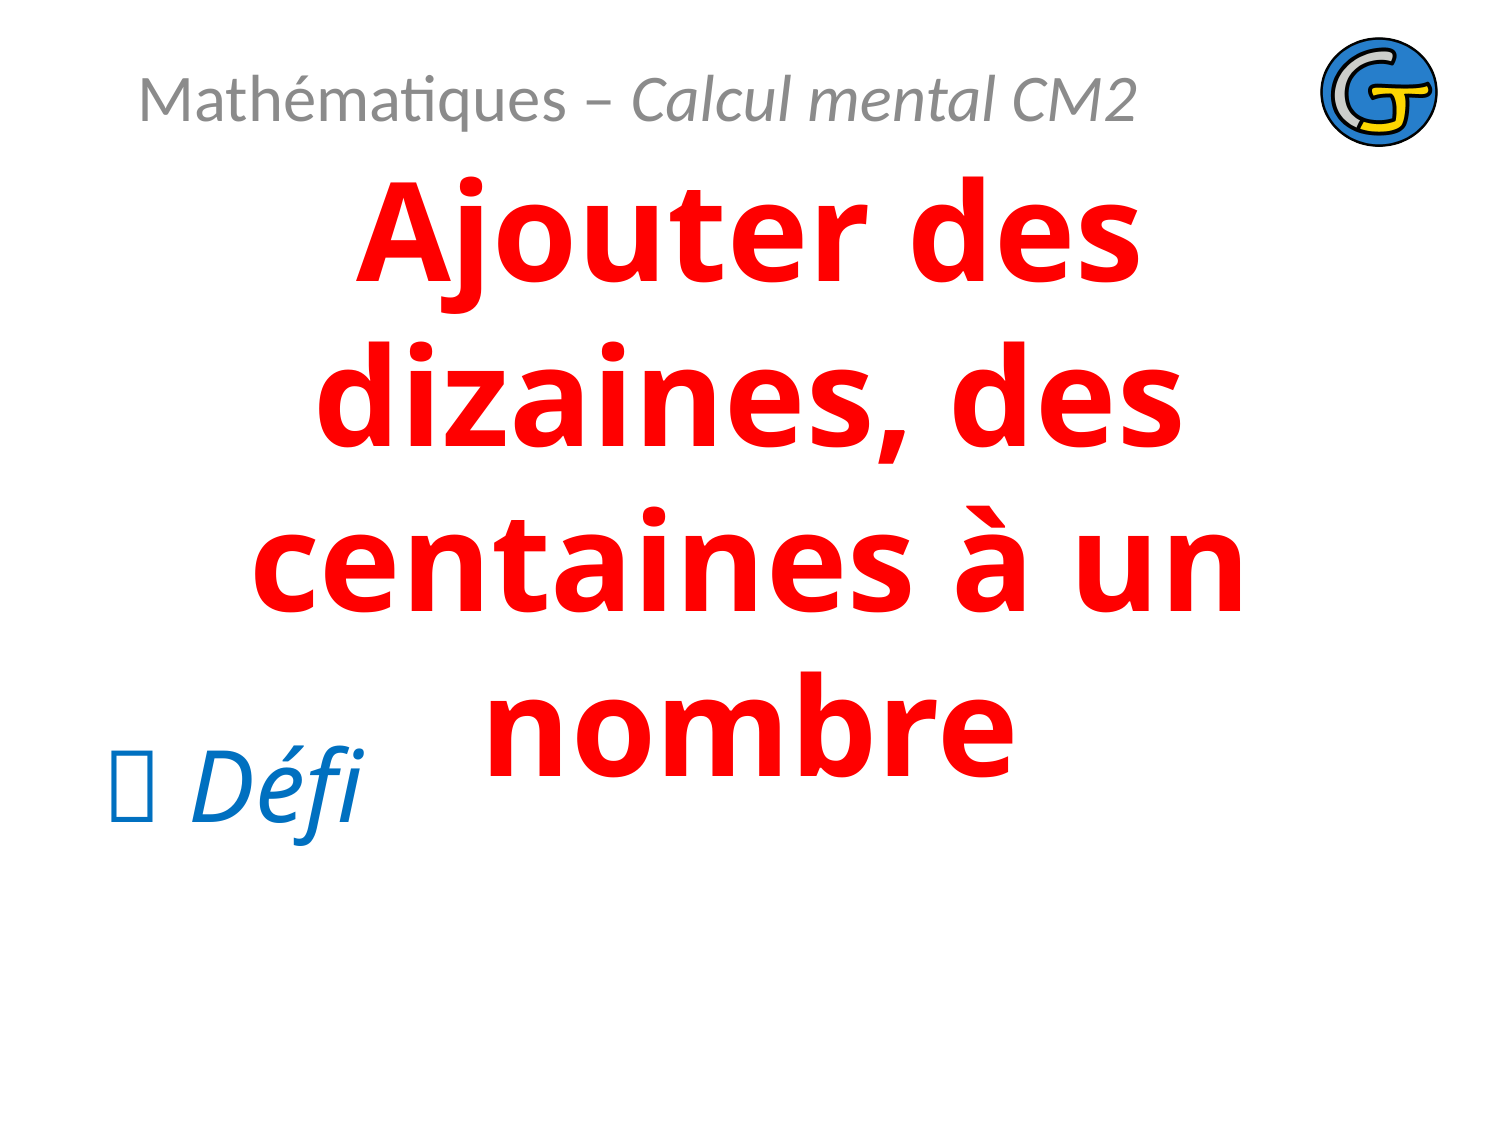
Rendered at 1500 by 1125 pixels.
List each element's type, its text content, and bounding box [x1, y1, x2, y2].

picture [1318, 35, 1441, 149]
title Ajouter des dizaines, des centaines à un nombre [35, 290, 1465, 657]
text_box  Défi [87, 714, 1413, 850]
subtitle Mathématiques – Calcul mental CM2 [87, 46, 1188, 164]
